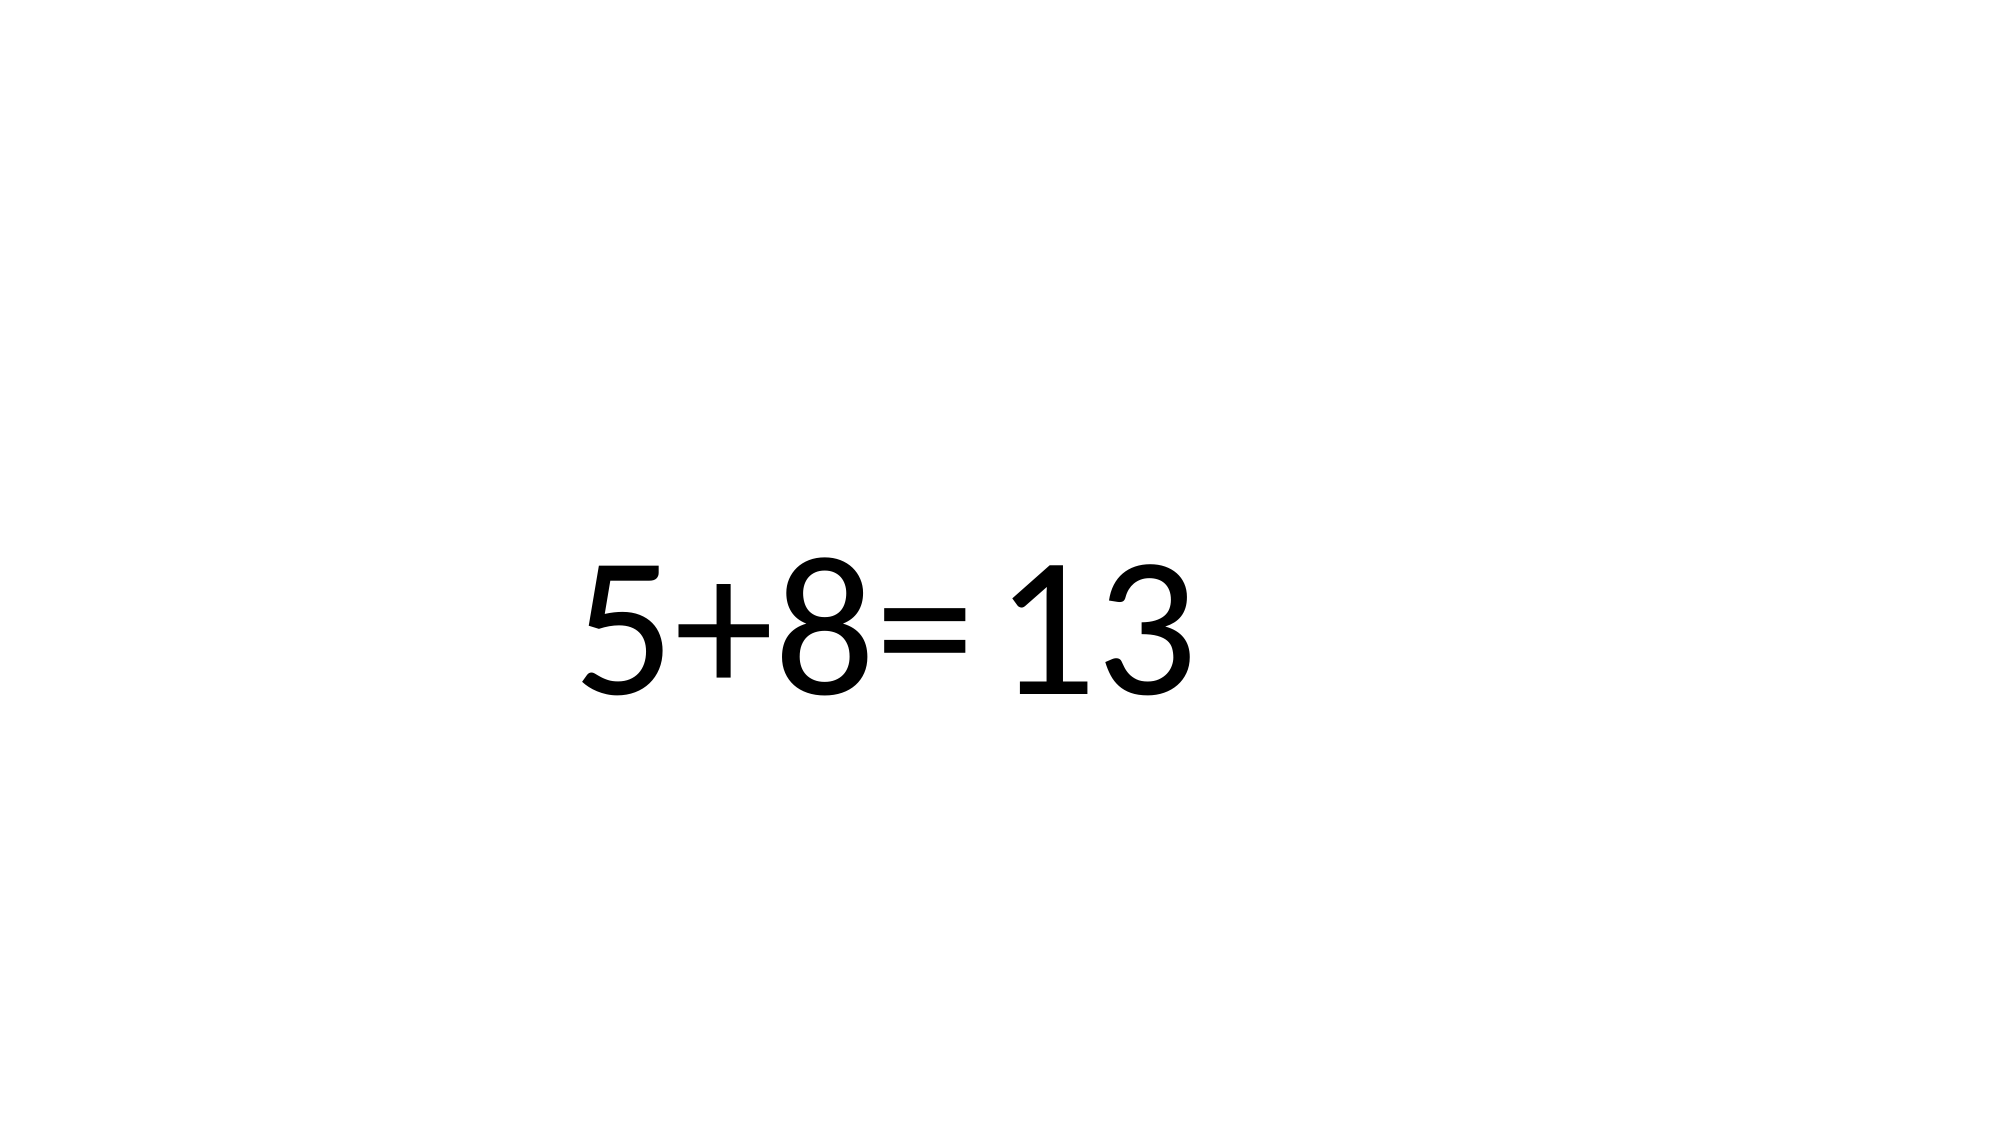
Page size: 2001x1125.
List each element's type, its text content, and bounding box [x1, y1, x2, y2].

text_box 5+8= [558, 486, 980, 742]
text_box 13 [980, 486, 1213, 742]
